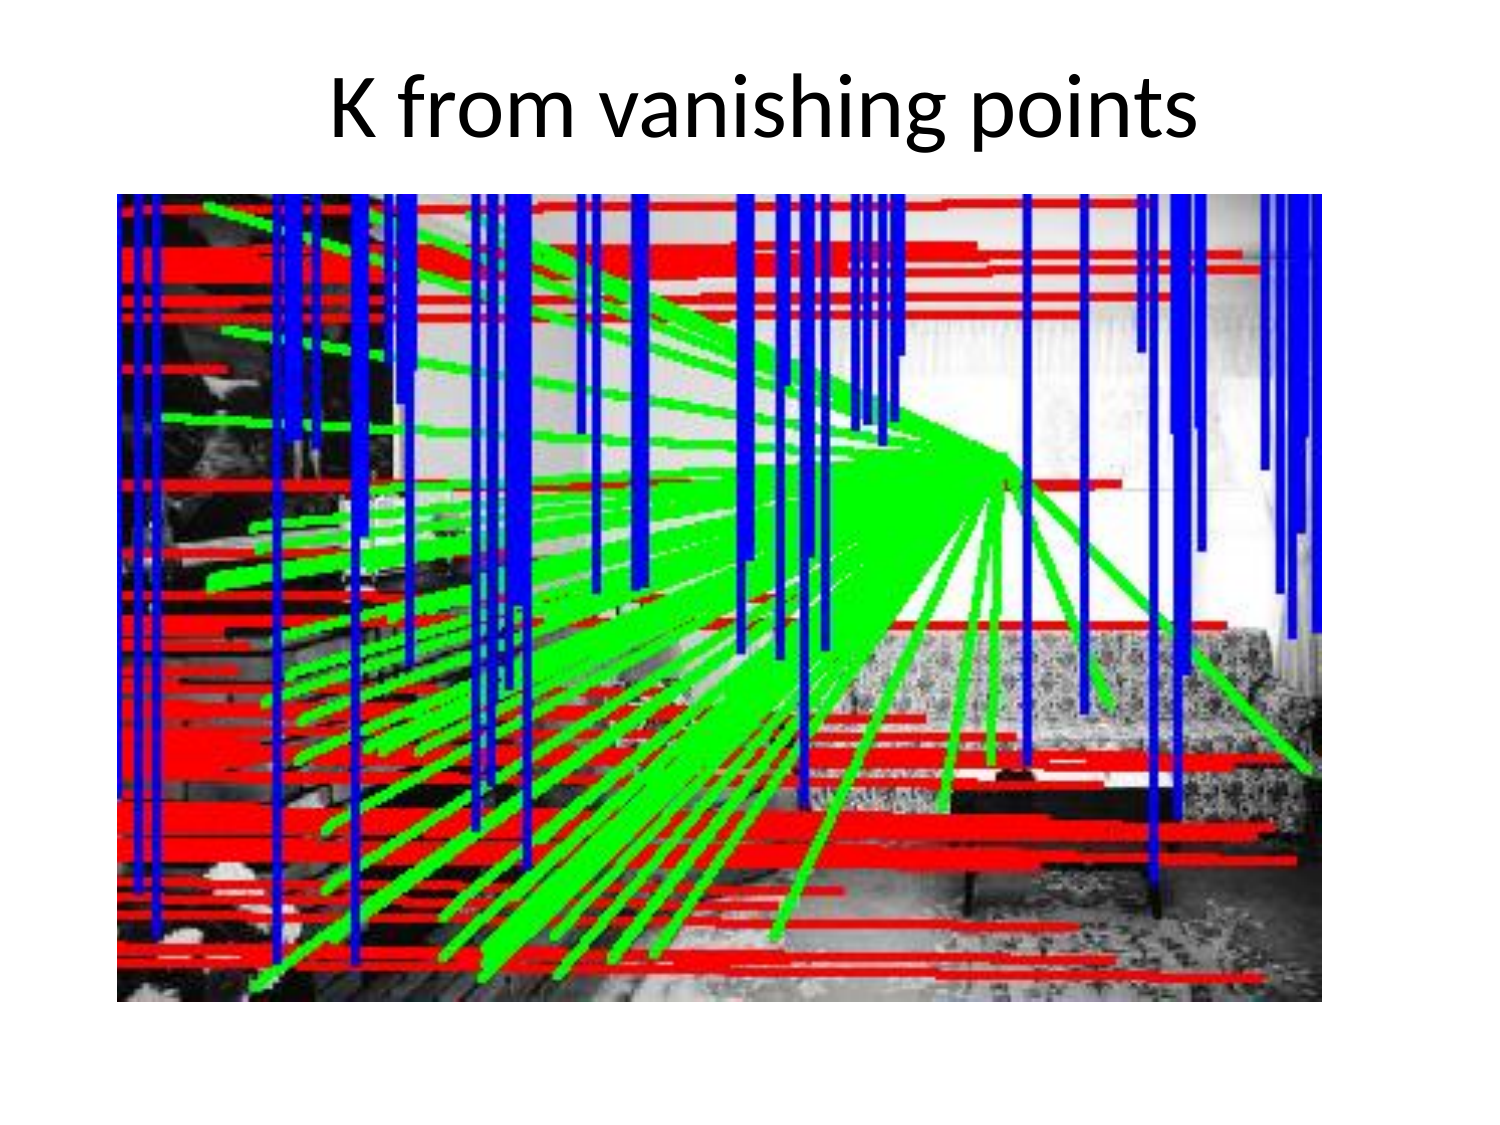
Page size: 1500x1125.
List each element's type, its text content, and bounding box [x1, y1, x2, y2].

picture [117, 194, 1322, 1002]
title K from vanishing points [90, 7, 1441, 195]
